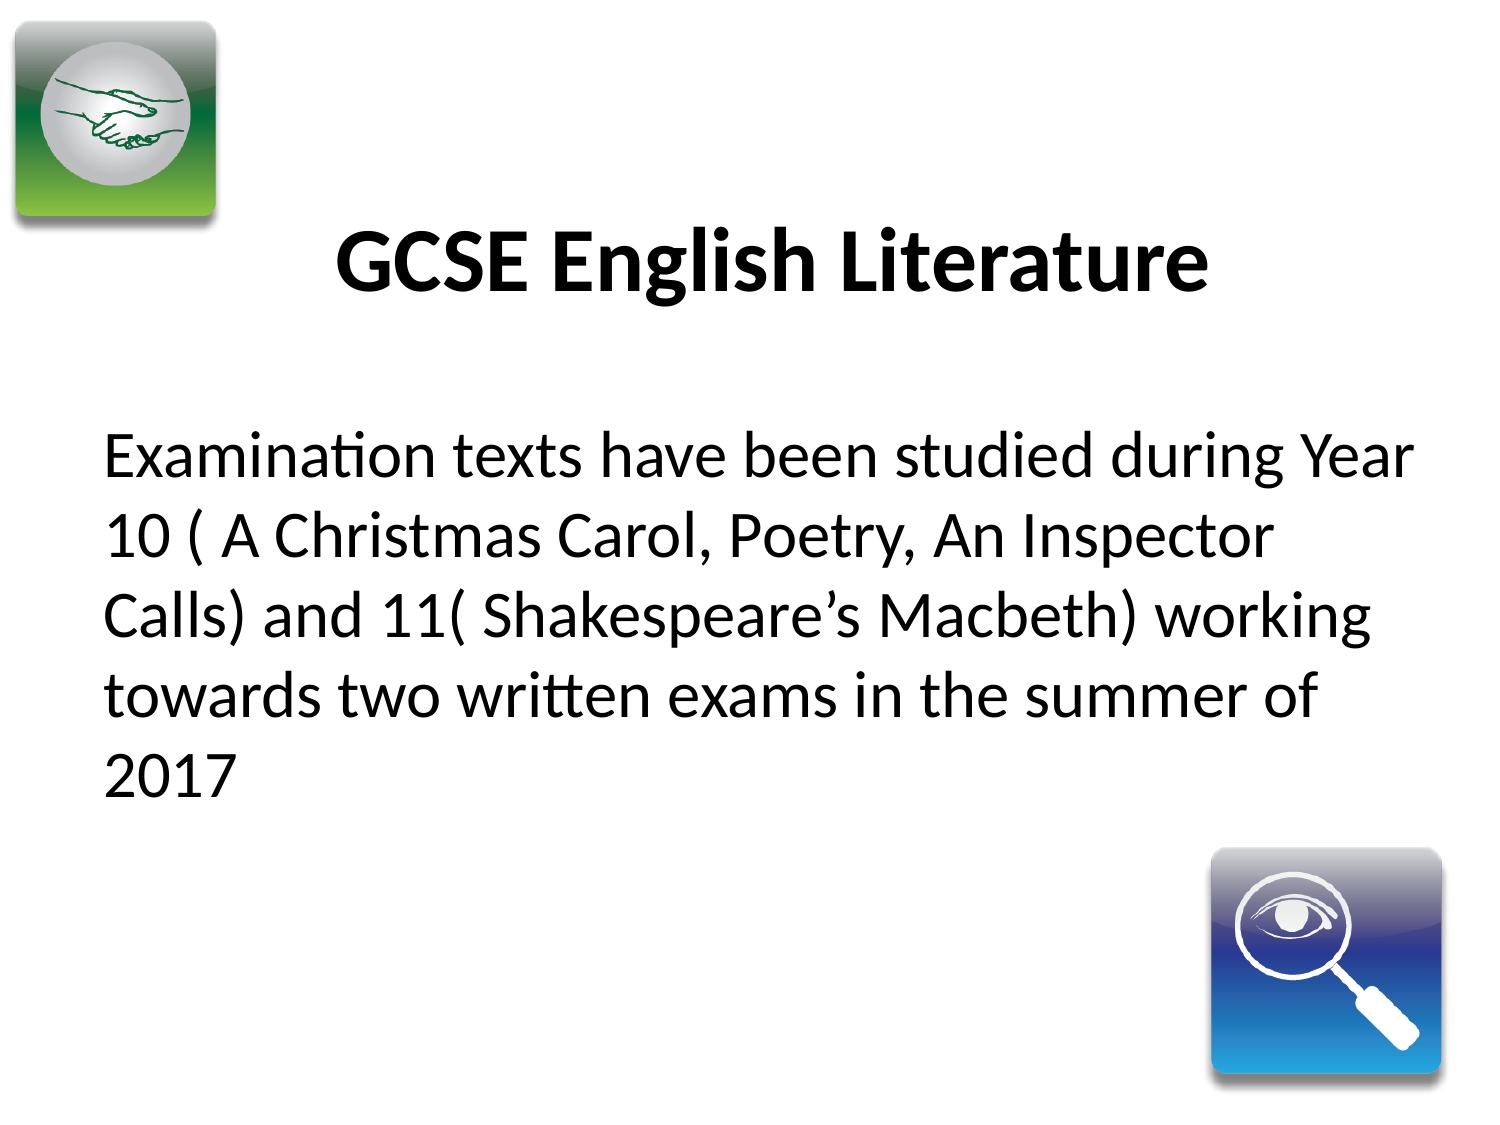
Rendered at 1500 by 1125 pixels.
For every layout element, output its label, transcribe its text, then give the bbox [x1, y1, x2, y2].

title GCSE English Literature [98, 160, 1449, 349]
picture [4, 18, 227, 238]
list Examination texts have been studied during Year 10 ( A Christmas Carol, Poetry, An Inspector Calls) and 11( Shakespeare’s Macbeth) working towards two written exams in the summer of 2017 [88, 403, 1439, 1093]
picture [1198, 845, 1454, 1099]
